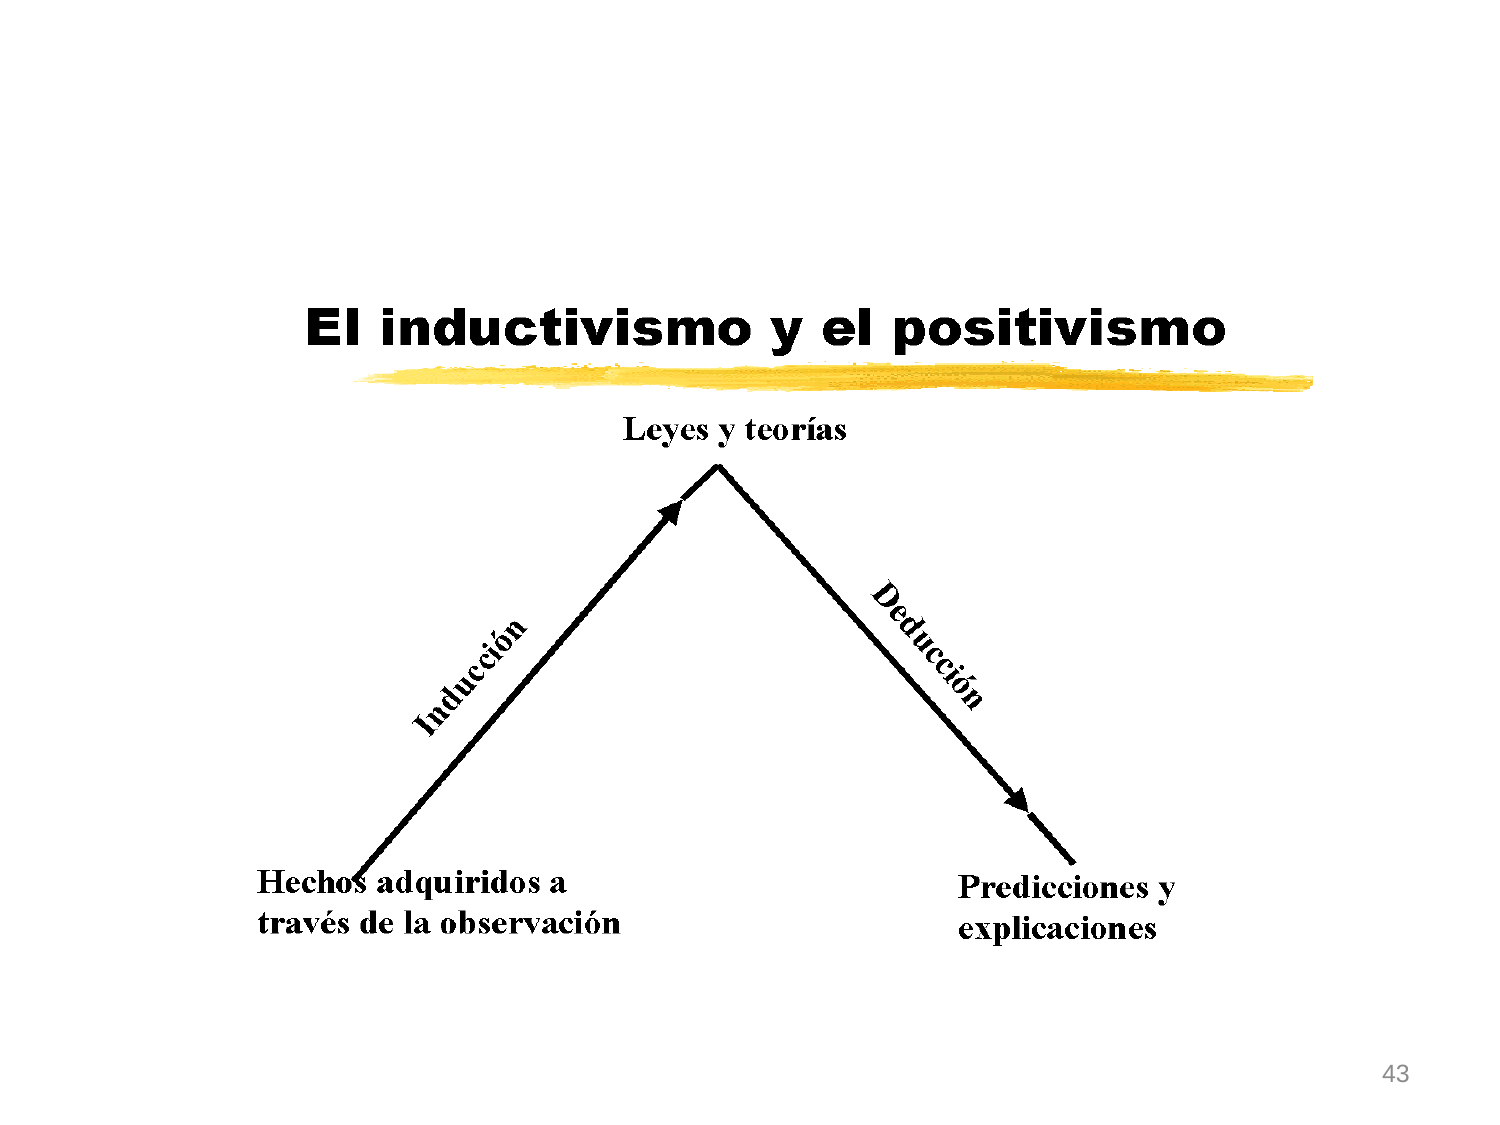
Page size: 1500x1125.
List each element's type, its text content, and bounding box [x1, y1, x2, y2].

slide_number 43 [1074, 1042, 1425, 1103]
picture [245, 210, 1313, 973]
